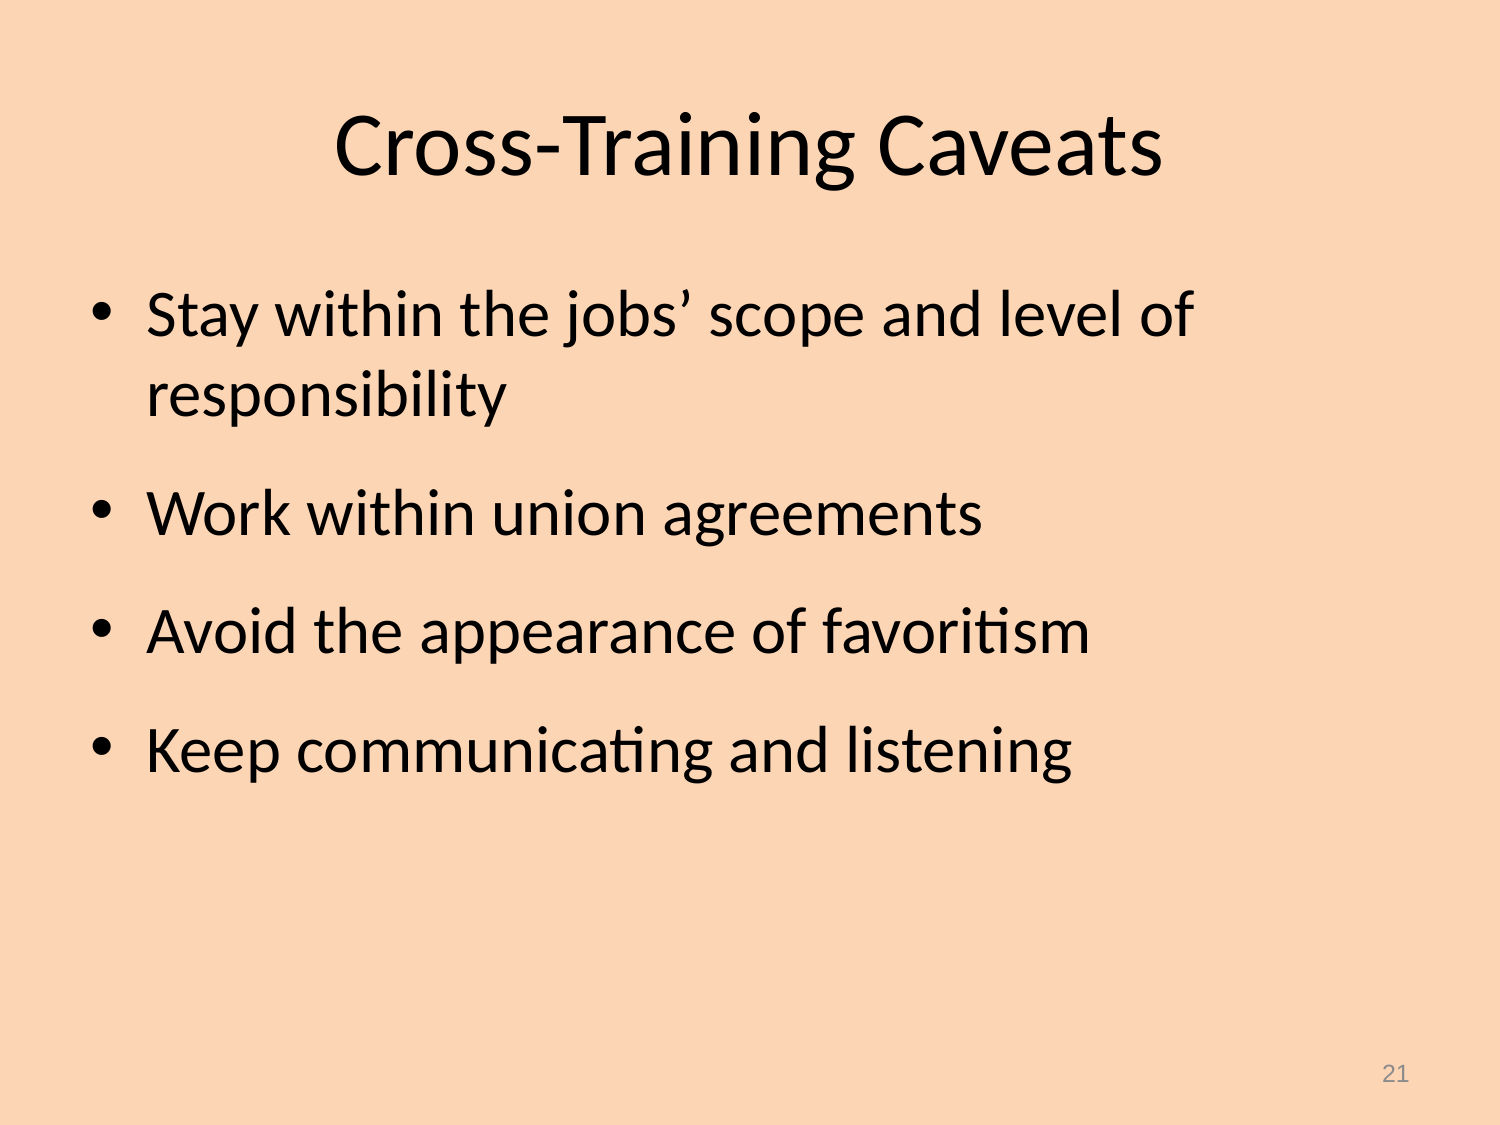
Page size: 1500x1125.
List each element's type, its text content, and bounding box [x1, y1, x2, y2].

slide_number 21 [1074, 1042, 1425, 1103]
title Cross-Training Caveats [75, 45, 1425, 233]
list Stay within the jobs’ scope and level of responsibility Work within union agreements Avoid the appearance of favoritism Keep communicating and listening [75, 262, 1425, 1005]
